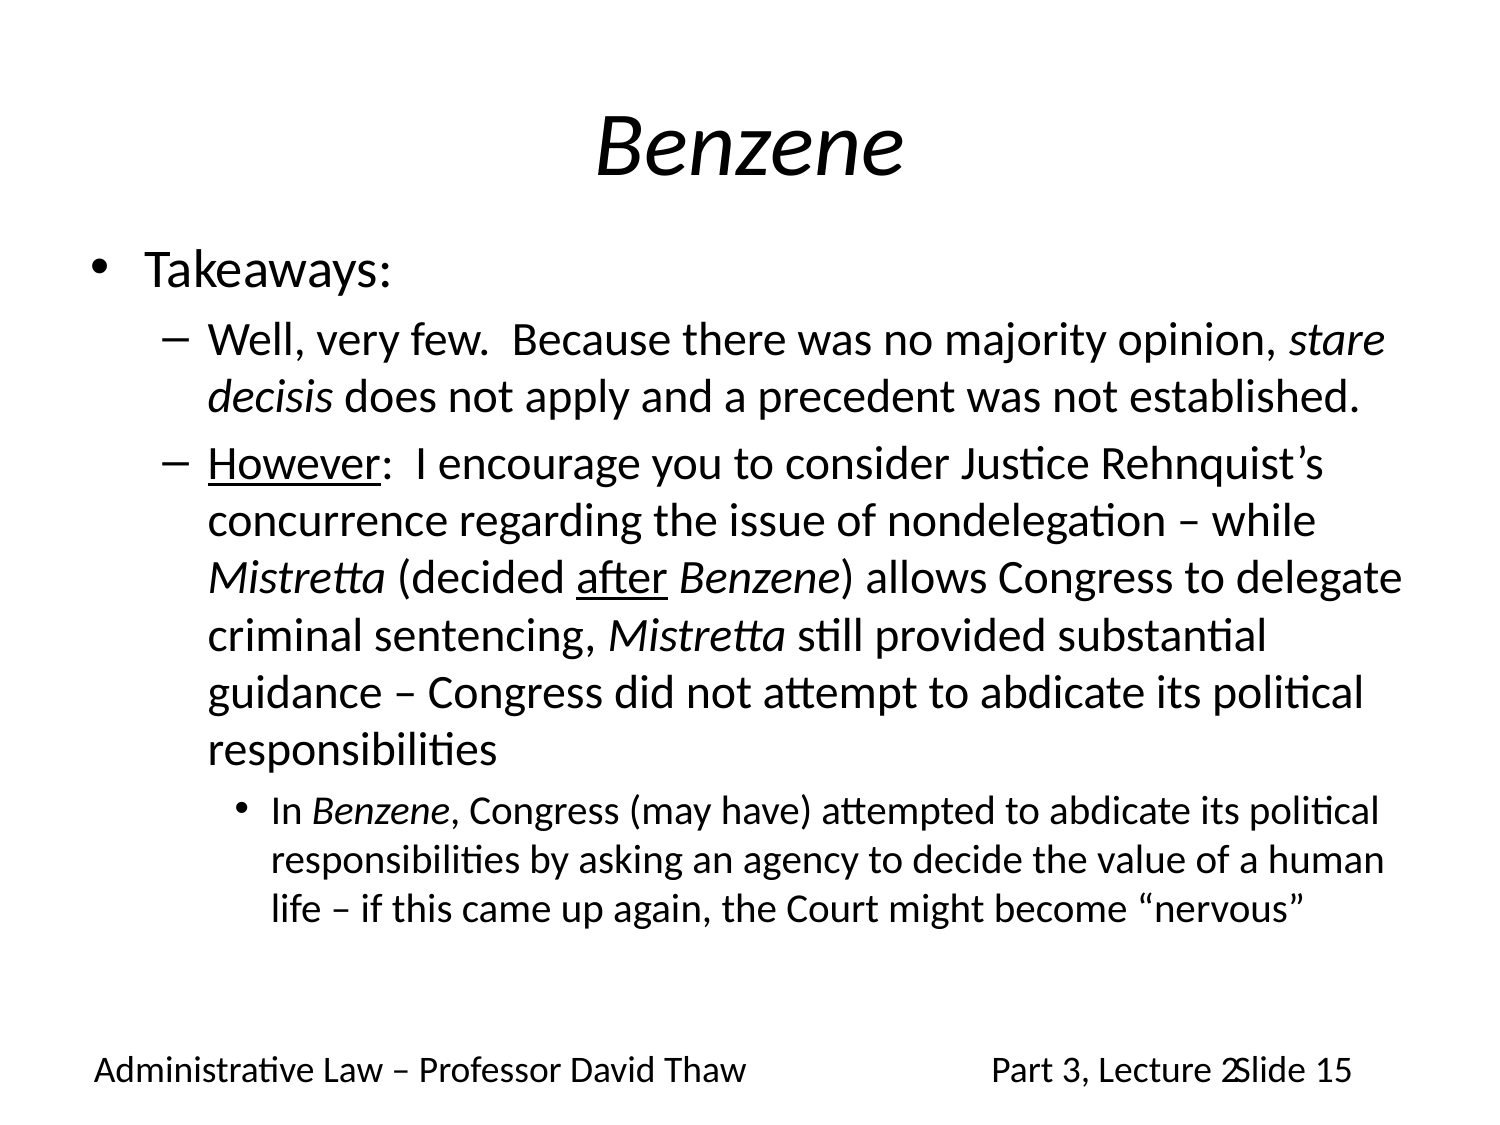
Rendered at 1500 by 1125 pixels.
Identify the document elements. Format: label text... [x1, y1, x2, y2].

list Takeaways: Well, very few. Because there was no majority opinion, stare decisis does not apply and a precedent was not established. However: I encourage you to consider Justice Rehnquist’s concurrence regarding the issue of nondelegation – while Mistretta (decided after Benzene) allows Congress to delegate criminal sentencing, Mistretta still provided substantial guidance – Congress did not attempt to abdicate its political responsibilities In Benzene, Congress (may have) attempted to abdicate its political responsibilities by asking an agency to decide the value of a human life – if this came up again, the Court might become “nervous” [75, 224, 1425, 1025]
title Benzene [75, 45, 1425, 224]
